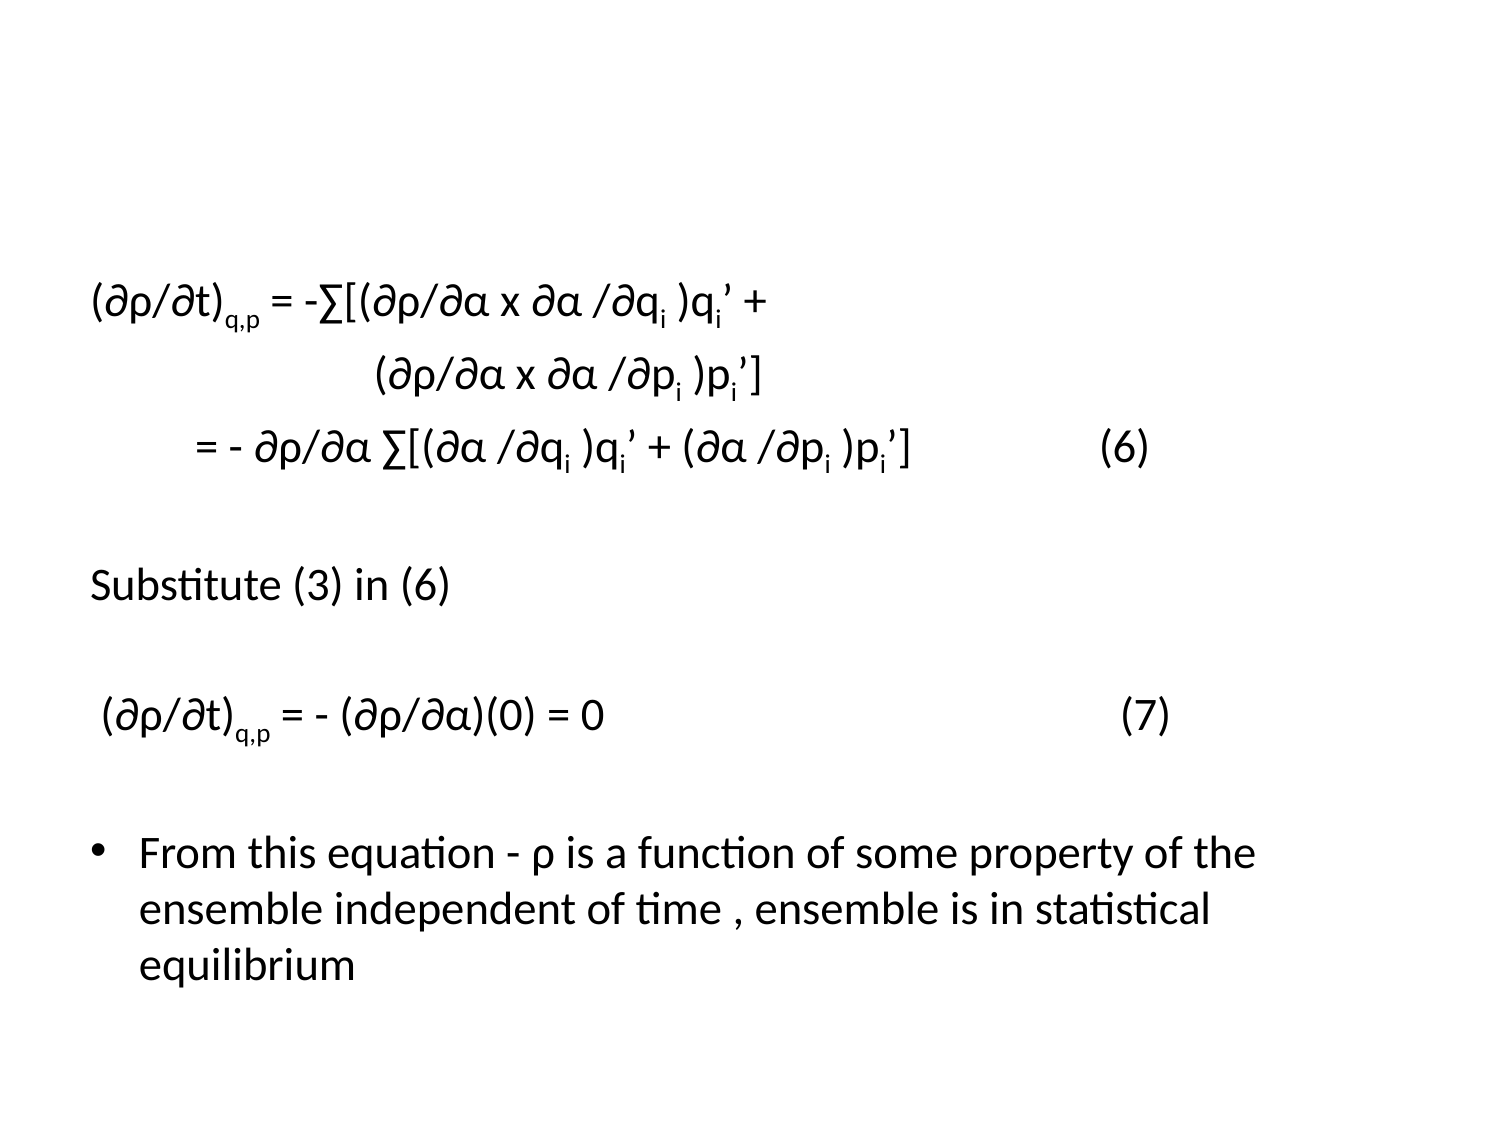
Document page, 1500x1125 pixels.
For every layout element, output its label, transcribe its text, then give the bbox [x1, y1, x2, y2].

list (∂ρ/∂t)q,p = -∑[(∂ρ/∂α x ∂α /∂qi )qi’ + (∂ρ/∂α x ∂α /∂pi )pi’] = - ∂ρ/∂α ∑[(∂α /∂qi )qi’ + (∂α /∂pi )pi’] (6) Substitute (3) in (6) (∂ρ/∂t)q,p = - (∂ρ/∂α)(0) = 0 (7) From this equation - ρ is a function of some property of the ensemble independent of time , ensemble is in statistical equilibrium [75, 262, 1425, 1005]
